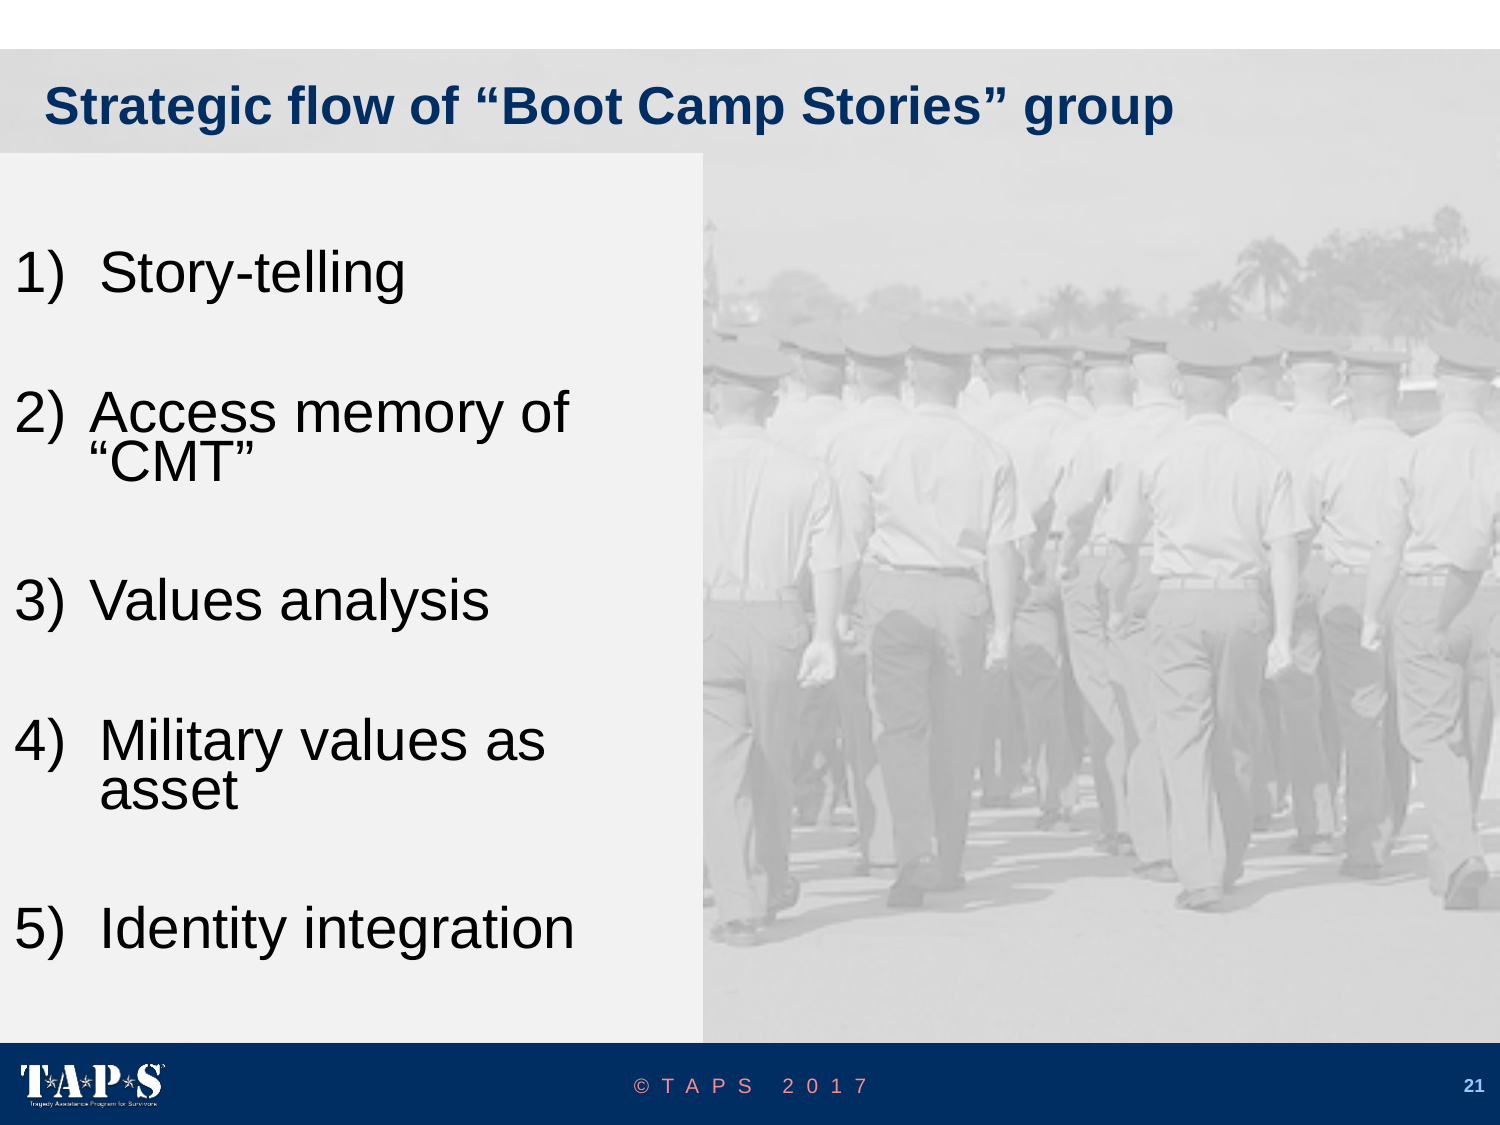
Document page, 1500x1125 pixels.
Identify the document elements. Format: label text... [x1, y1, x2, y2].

picture [0, 49, 1500, 1043]
footer ©TAPS 2017 [0, 1043, 1364, 1125]
slide_number 21 [1364, 1043, 1500, 1125]
